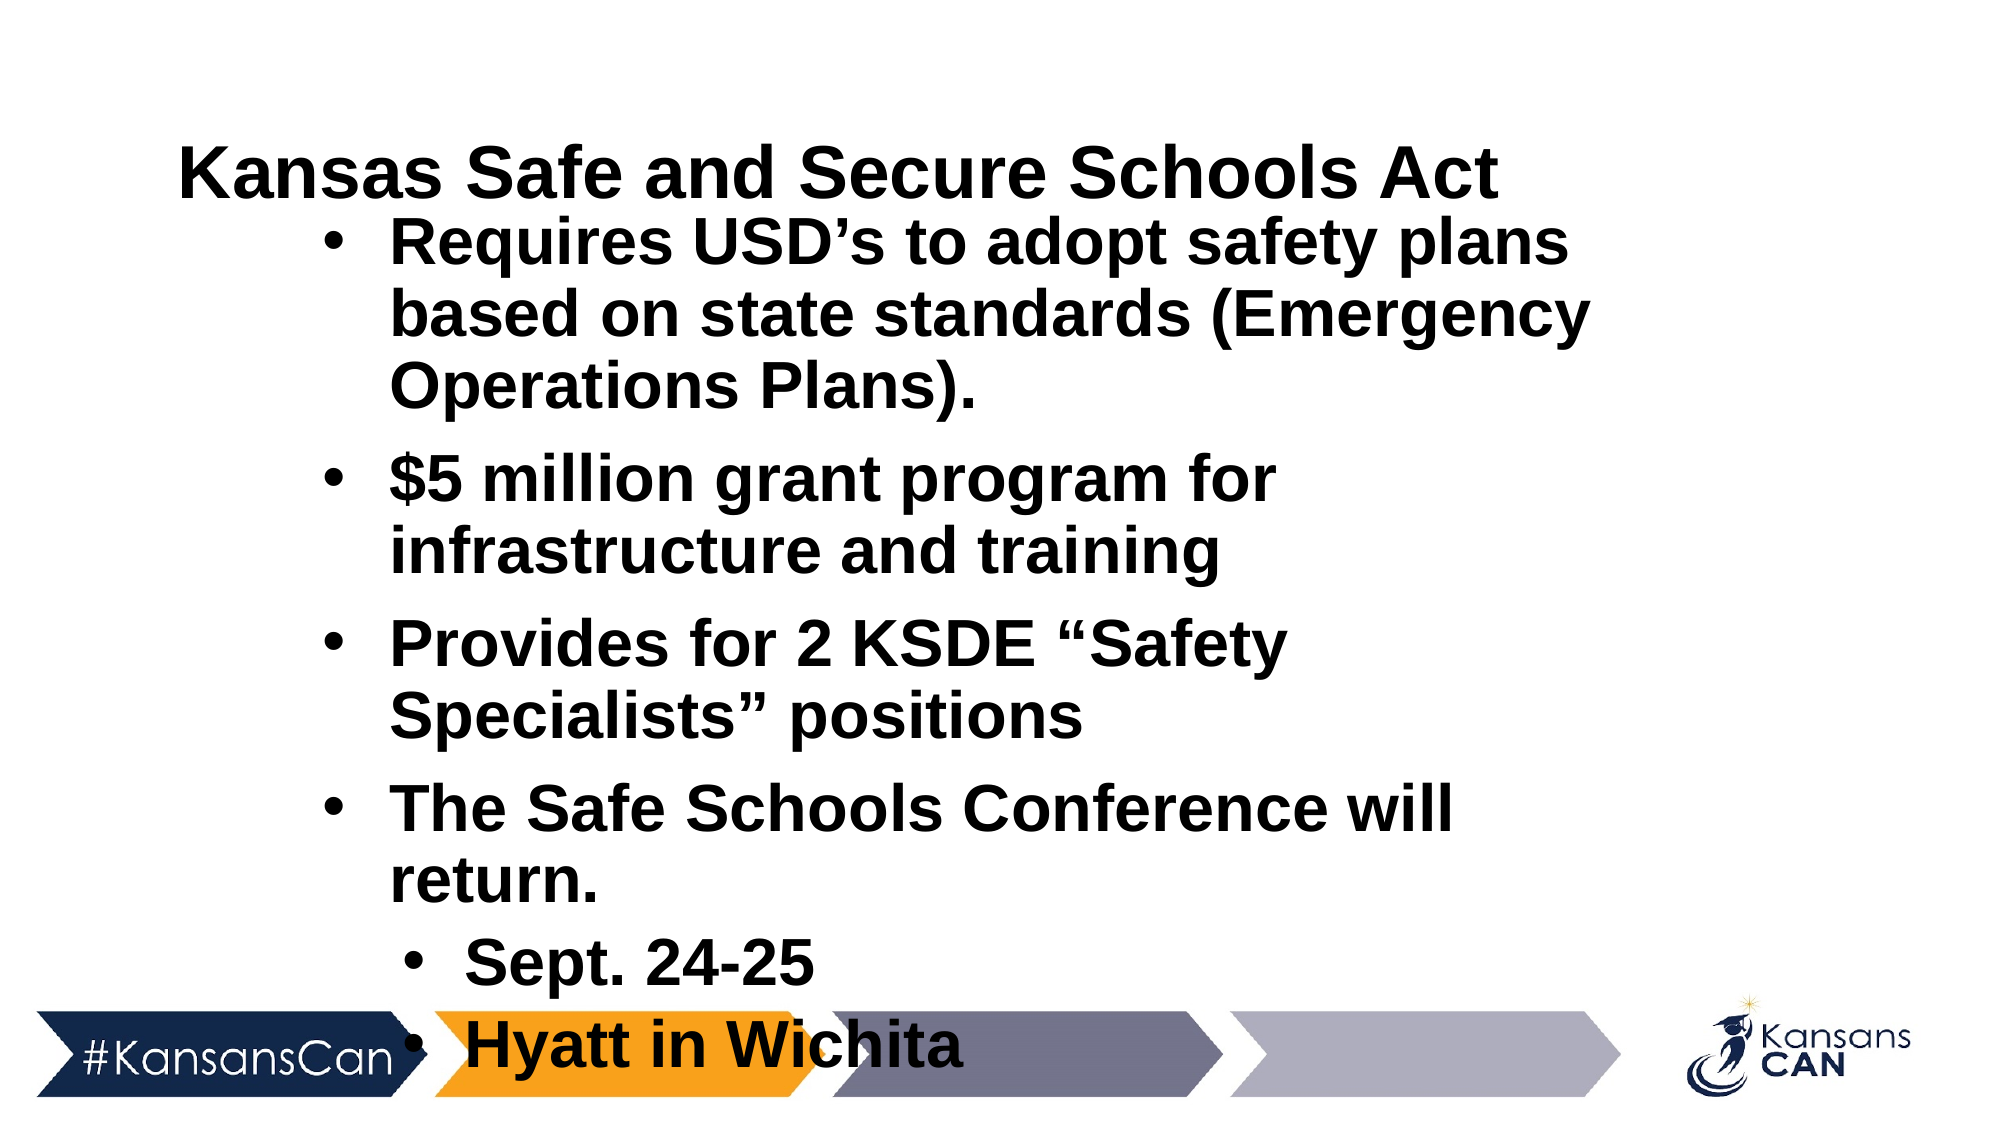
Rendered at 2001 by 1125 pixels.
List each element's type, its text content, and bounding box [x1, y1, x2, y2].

list Requires USD’s to adopt safety plans based on state standards (Emergency Operations Plans). $5 million grant program for infrastructure and training Provides for 2 KSDE “Safety Specialists” positions The Safe Schools Conference will return. Sept. 24-25 Hyatt in Wichita [299, 200, 1700, 1005]
picture [5, 0, 2000, 1125]
title Kansas Safe and Secure Schools Act [137, 59, 1863, 278]
